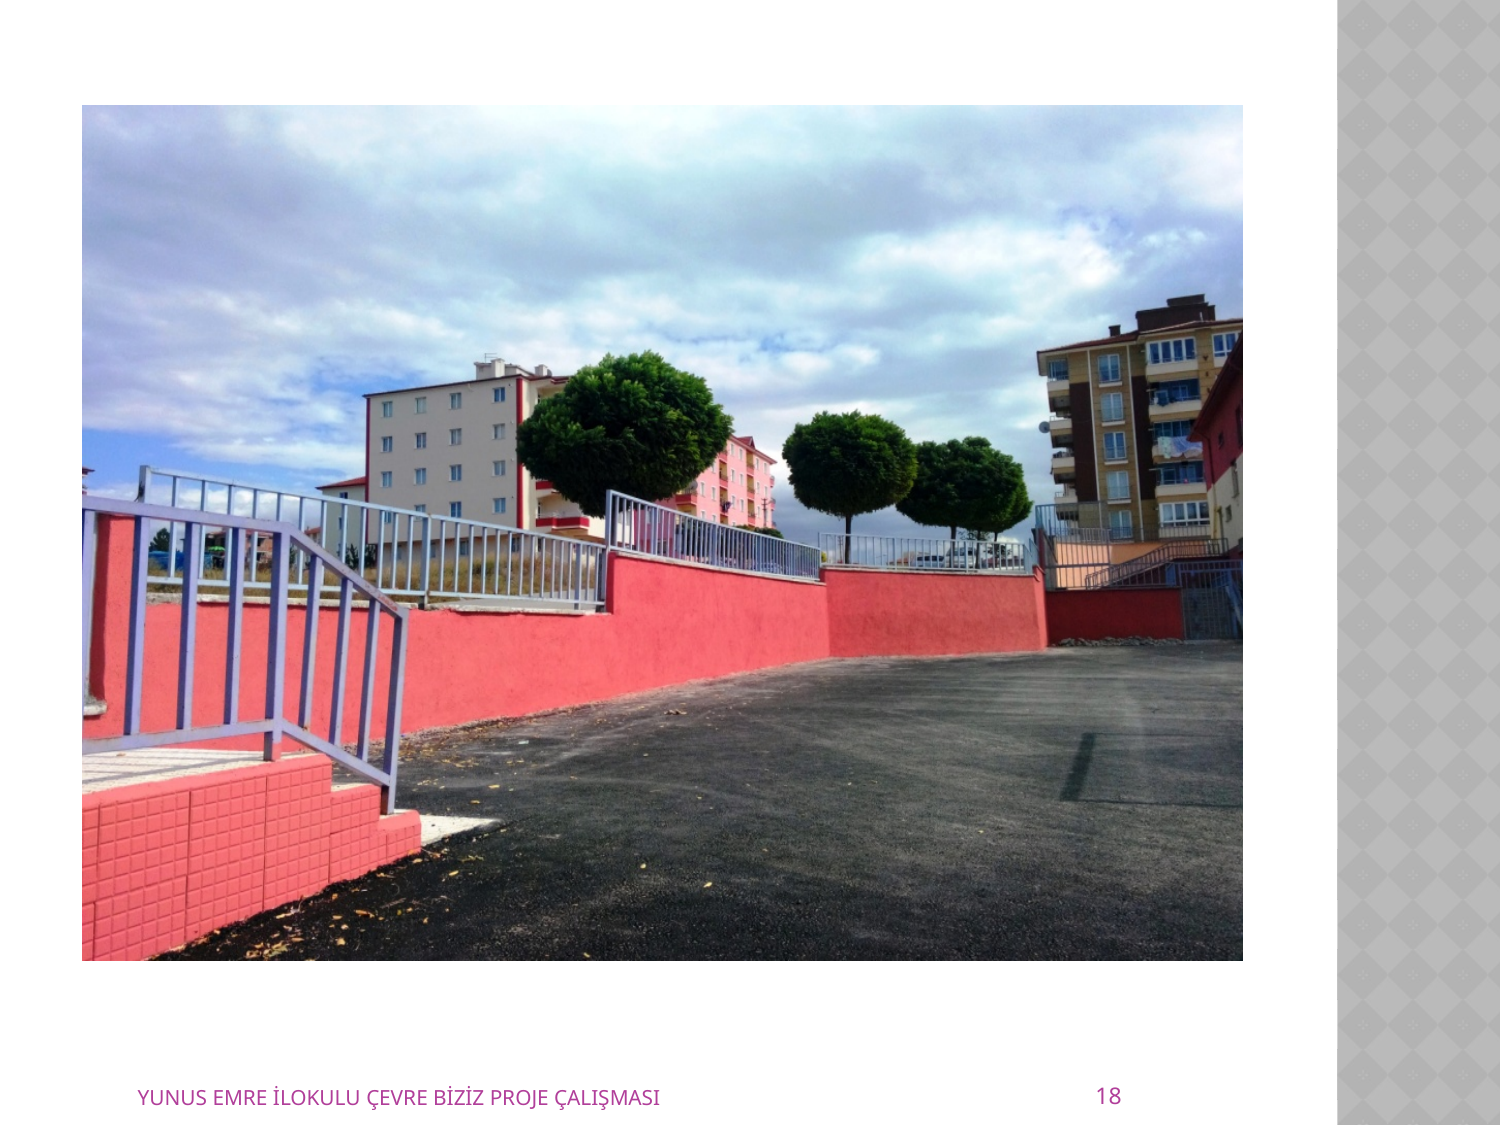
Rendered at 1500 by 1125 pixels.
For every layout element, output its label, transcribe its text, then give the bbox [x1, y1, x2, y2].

picture [81, 104, 1243, 962]
slide_number 18 [1025, 1075, 1122, 1113]
footer YUNUS EMRE İLOKULU ÇEVRE BİZİZ PROJE ÇALIŞMASI [75, 1075, 675, 1114]
